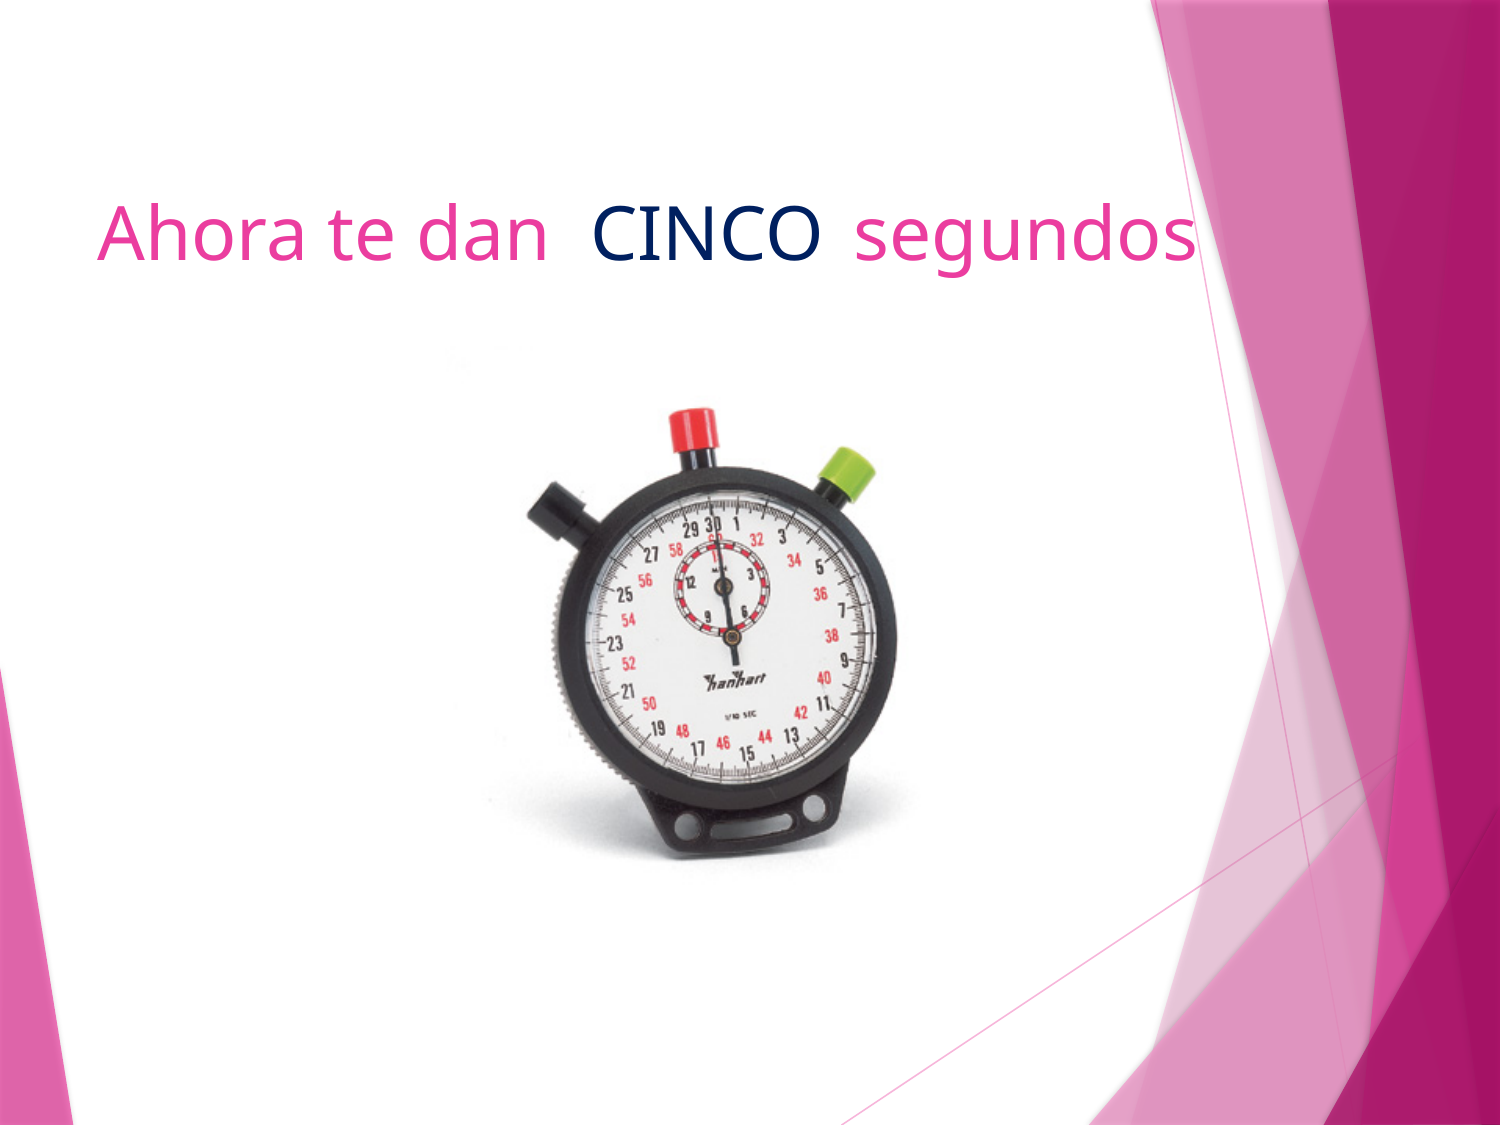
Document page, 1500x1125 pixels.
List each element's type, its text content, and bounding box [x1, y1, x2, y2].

picture [444, 346, 988, 938]
title Ahora te dan CINCO segundos [82, 140, 1432, 329]
